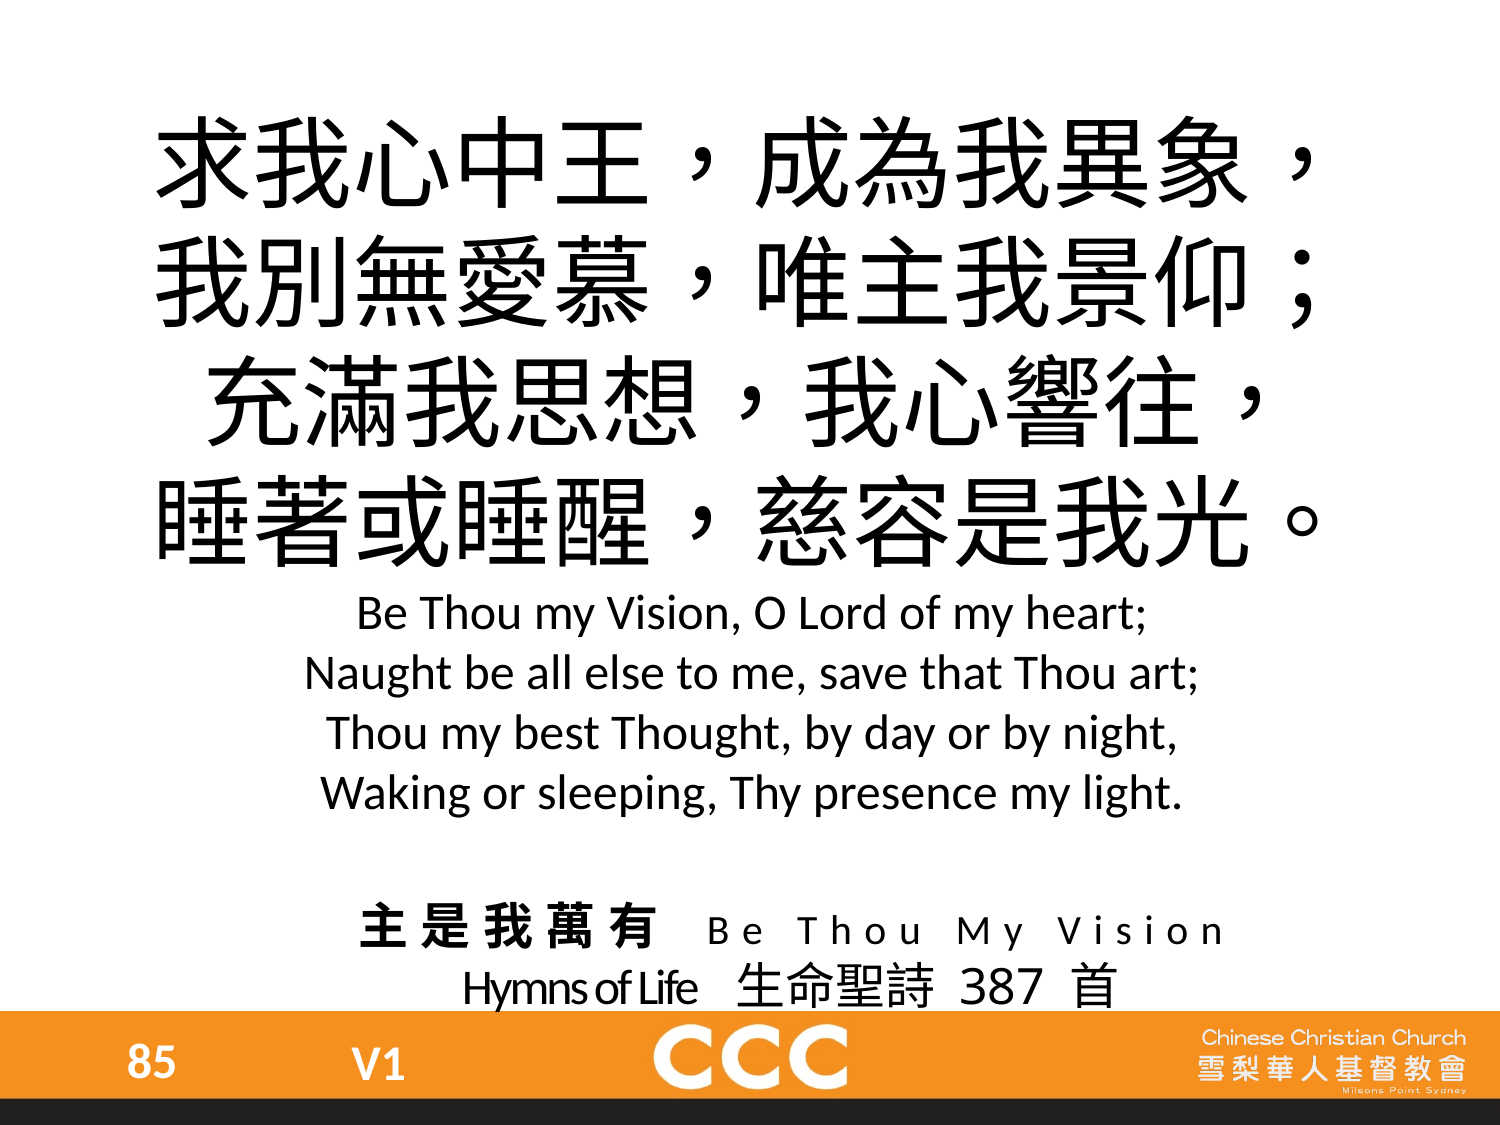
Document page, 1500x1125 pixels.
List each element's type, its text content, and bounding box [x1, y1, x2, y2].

picture [0, 1011, 1500, 1125]
text_box V1 [336, 1023, 486, 1099]
slide_number 85 [112, 1020, 215, 1094]
text_box 求我心中王，成為我異象， 我別無愛慕，唯主我景仰； 充滿我思想，我心響往， 睡著或睡醒，慈容是我光。 Be Thou my Vision, O Lord of my heart; Naught be all else to me, save that Thou art; Thou my best Thought, by day or by night, Waking or sleeping, Thy presence my light. [2, 92, 1500, 828]
text_box 主是我萬有 Be Thou My Vision Hymns of Life 生命聖詩 387 首 [217, 886, 1365, 1022]
